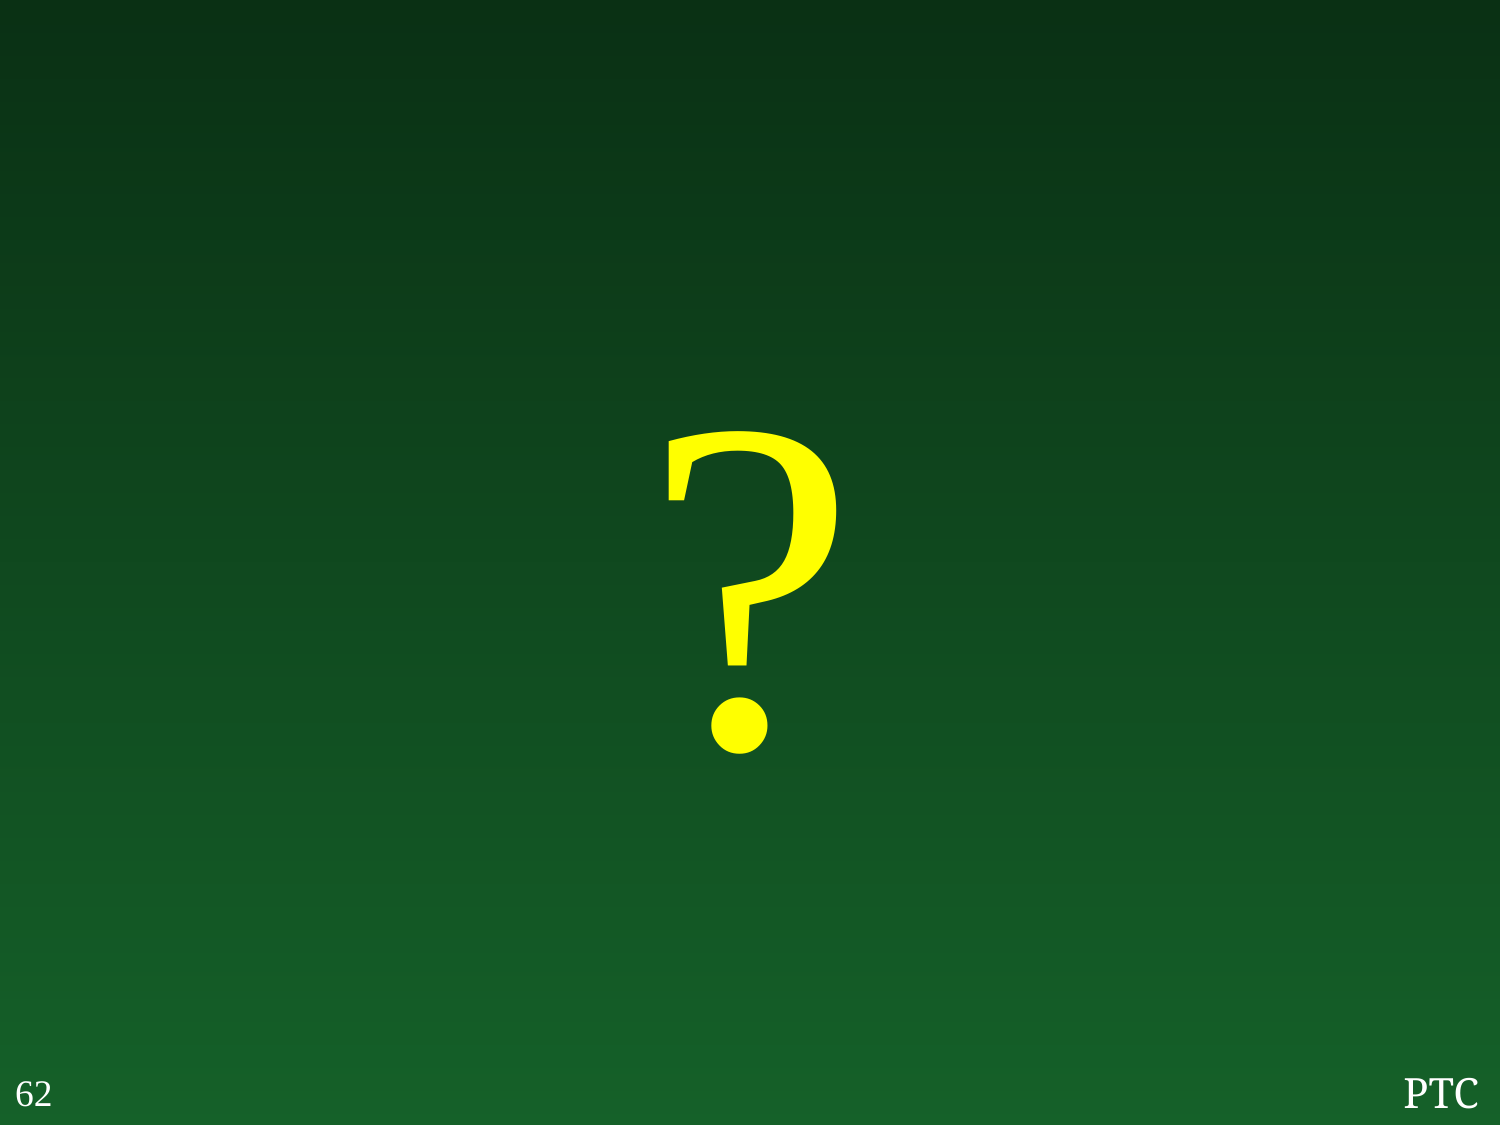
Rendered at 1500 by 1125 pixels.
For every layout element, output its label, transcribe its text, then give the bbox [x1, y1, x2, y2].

title ? [111, 374, 1388, 738]
text_box 62 [0, 1061, 68, 1122]
